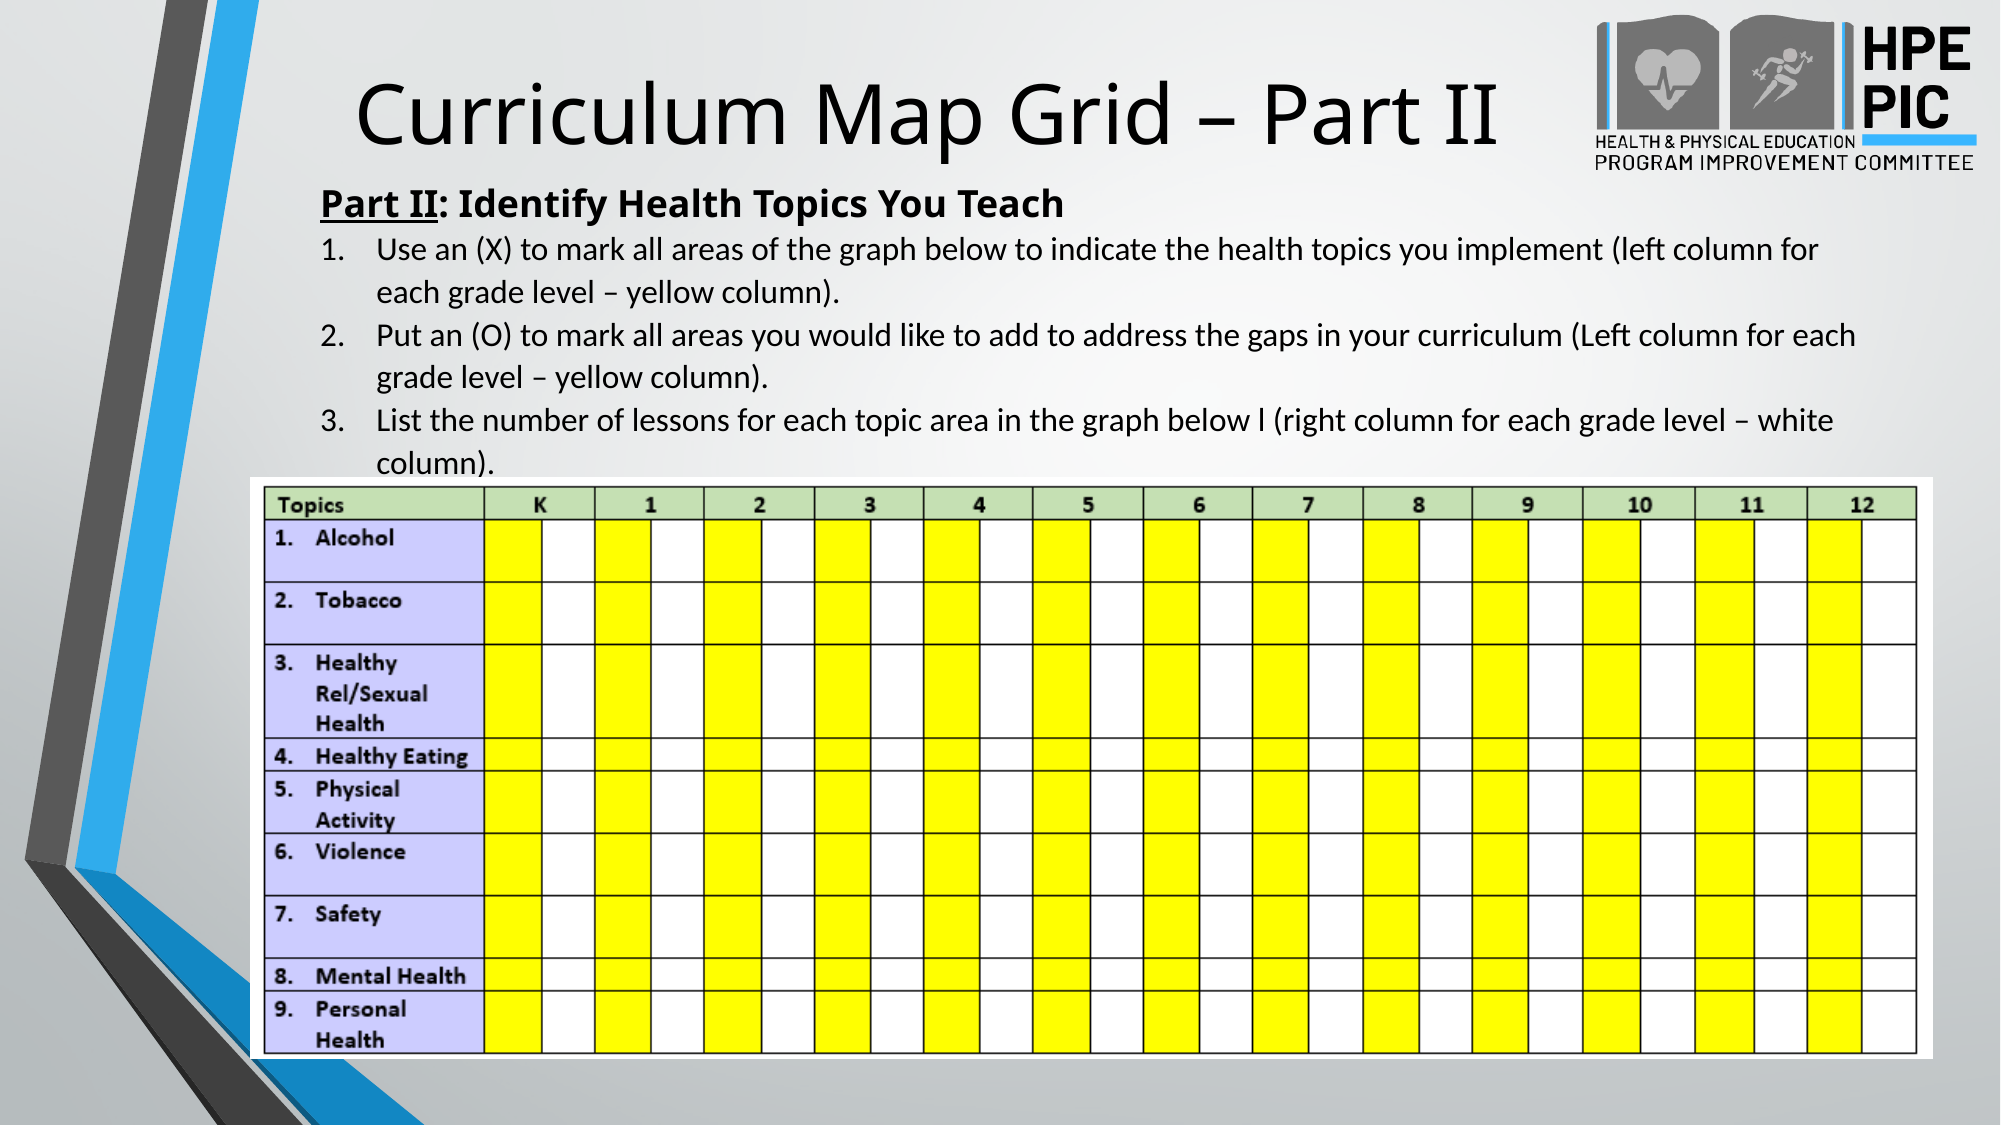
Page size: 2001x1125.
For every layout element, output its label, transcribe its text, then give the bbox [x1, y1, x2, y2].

footer [466, 1059, 1629, 1119]
text_box Part II: Identify Health Topics You Teach Use an (X) to mark all areas of the graph below to indicate the health topics you implement (left column for each grade level – yellow column). Put an (O) to mark all areas you would like to add to address the gaps in your curriculum (Left column for each grade level – yellow column). List the number of lessons for each topic area in the graph below l (right column for each grade level – white column). [305, 172, 1878, 477]
picture [1573, 0, 2000, 198]
title Curriculum Map Grid – Part II [258, 36, 1597, 186]
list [250, 477, 1933, 1059]
